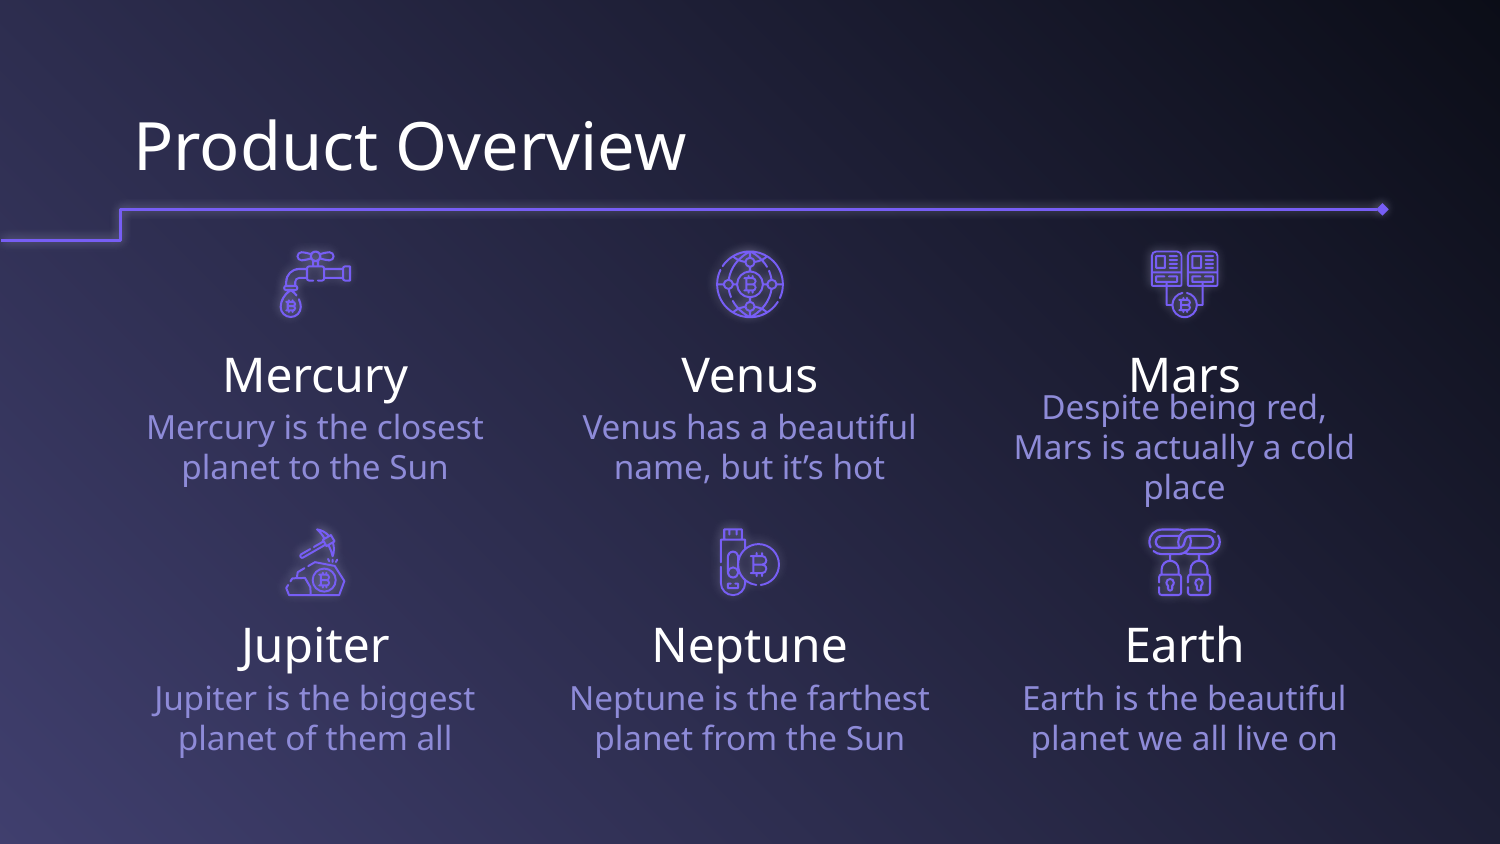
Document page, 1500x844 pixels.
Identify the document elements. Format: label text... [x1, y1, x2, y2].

text_box [1148, 528, 1221, 597]
text_box [716, 250, 784, 319]
subtitle Earth is the beautiful planet we all live on [987, 678, 1382, 756]
subtitle Jupiter is the biggest planet of them all [118, 678, 513, 756]
subtitle Mercury is the closest planet to the Sun [118, 408, 513, 485]
subtitle Neptune is the farthest planet from the Sun [552, 678, 948, 756]
title Product Overview [118, 88, 1382, 183]
text_box [279, 250, 352, 319]
text_box [1150, 250, 1219, 319]
text_box [285, 528, 346, 597]
subtitle Mercury [118, 334, 513, 403]
subtitle Jupiter [118, 604, 513, 674]
subtitle Despite being red, Mars is actually a cold place [987, 408, 1382, 485]
subtitle Venus has a beautiful name, but it’s hot [552, 408, 948, 485]
subtitle Neptune [552, 604, 948, 674]
text_box [719, 528, 780, 597]
subtitle Mars [987, 334, 1382, 403]
subtitle Venus [552, 334, 948, 403]
subtitle Earth [987, 604, 1382, 674]
